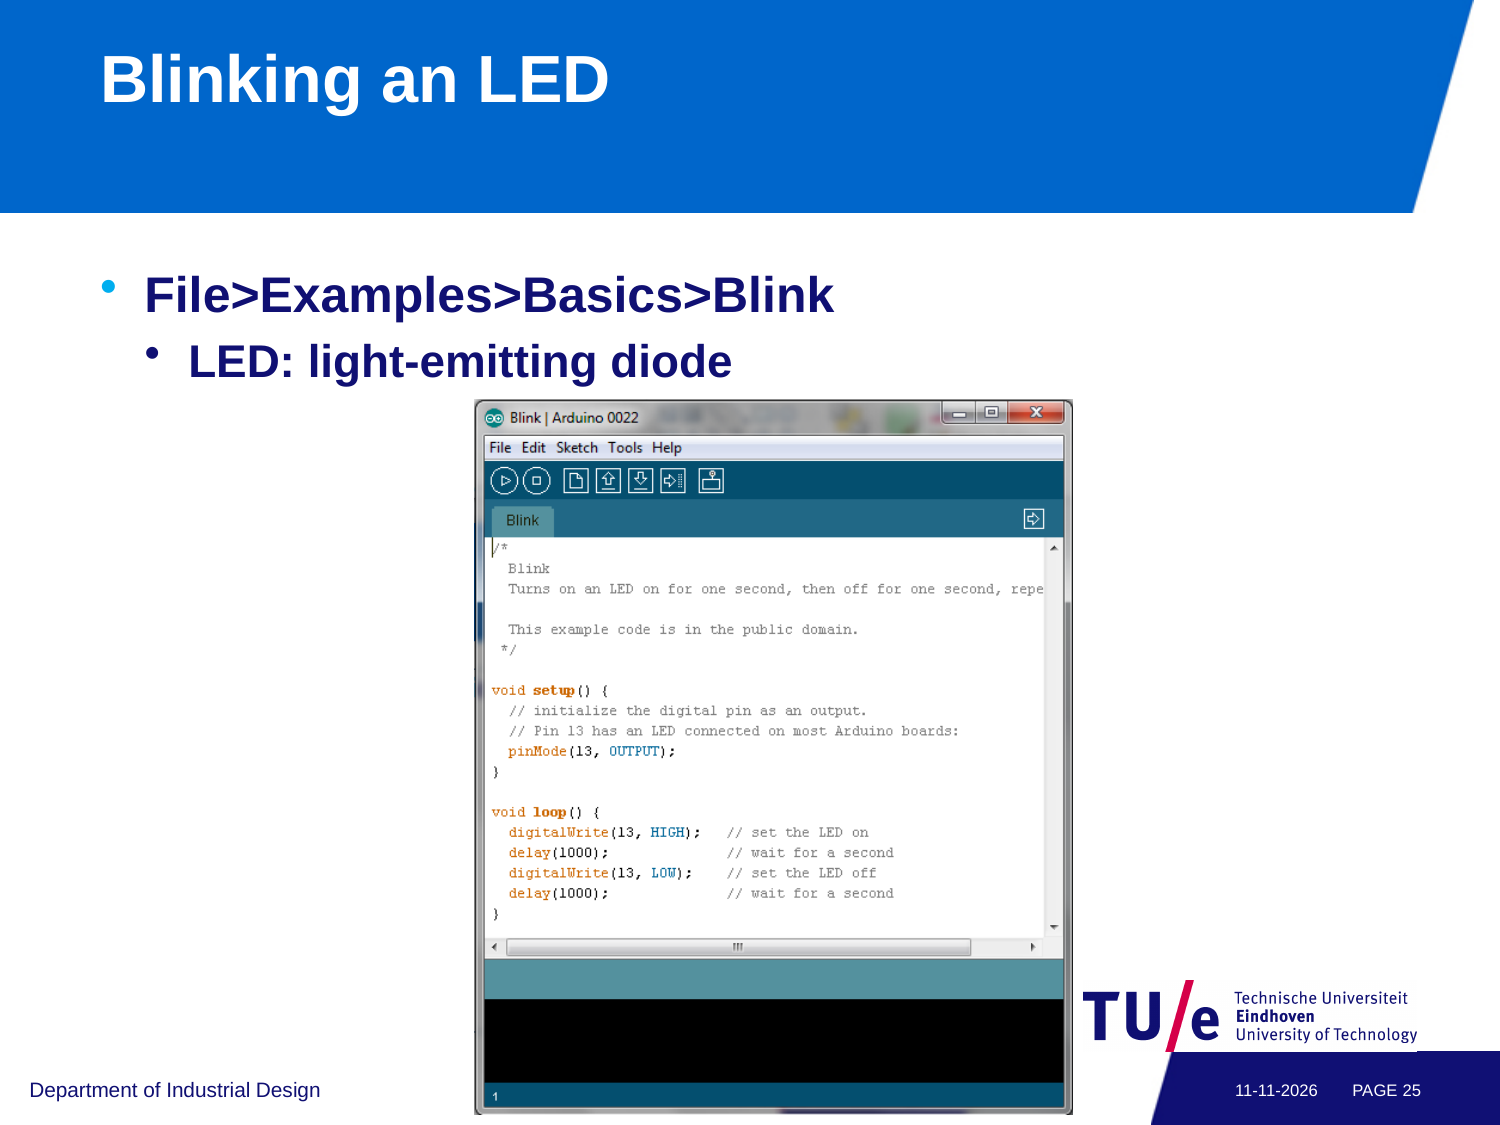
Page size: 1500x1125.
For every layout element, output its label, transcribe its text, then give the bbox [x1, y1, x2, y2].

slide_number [1234, 1073, 1342, 1106]
picture [0, 0, 1474, 213]
picture [1083, 980, 1500, 1125]
slide_number PAGE 24 [1352, 1073, 1453, 1106]
picture [474, 399, 1073, 1116]
list File>Examples>Basics>Blink LED: light-emitting diode [100, 262, 1412, 912]
footer Department of Industrial Design [29, 1073, 469, 1106]
title Blinking an LED [100, 35, 1417, 187]
